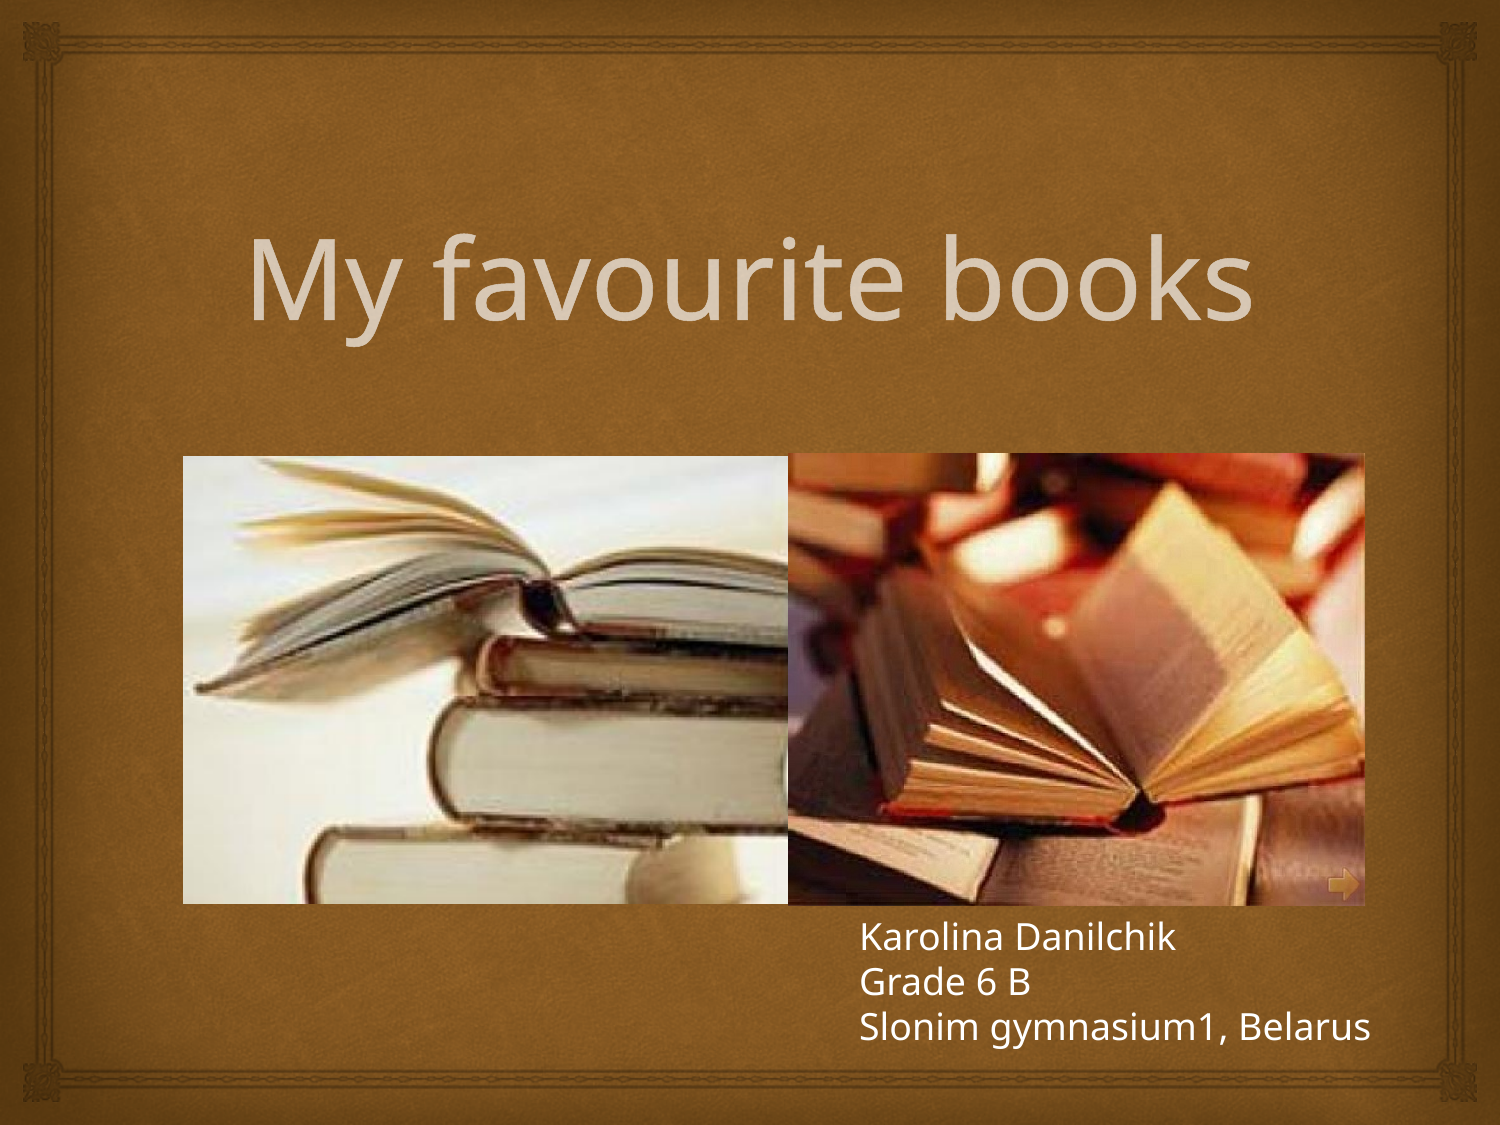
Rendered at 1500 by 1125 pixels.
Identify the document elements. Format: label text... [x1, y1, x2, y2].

text_box Karolina Danilchik Grade 6 B Slonim gymnasium1, Belarus [844, 905, 1436, 1056]
picture [0, 0, 1500, 1125]
title My favourite books [194, 90, 1306, 350]
